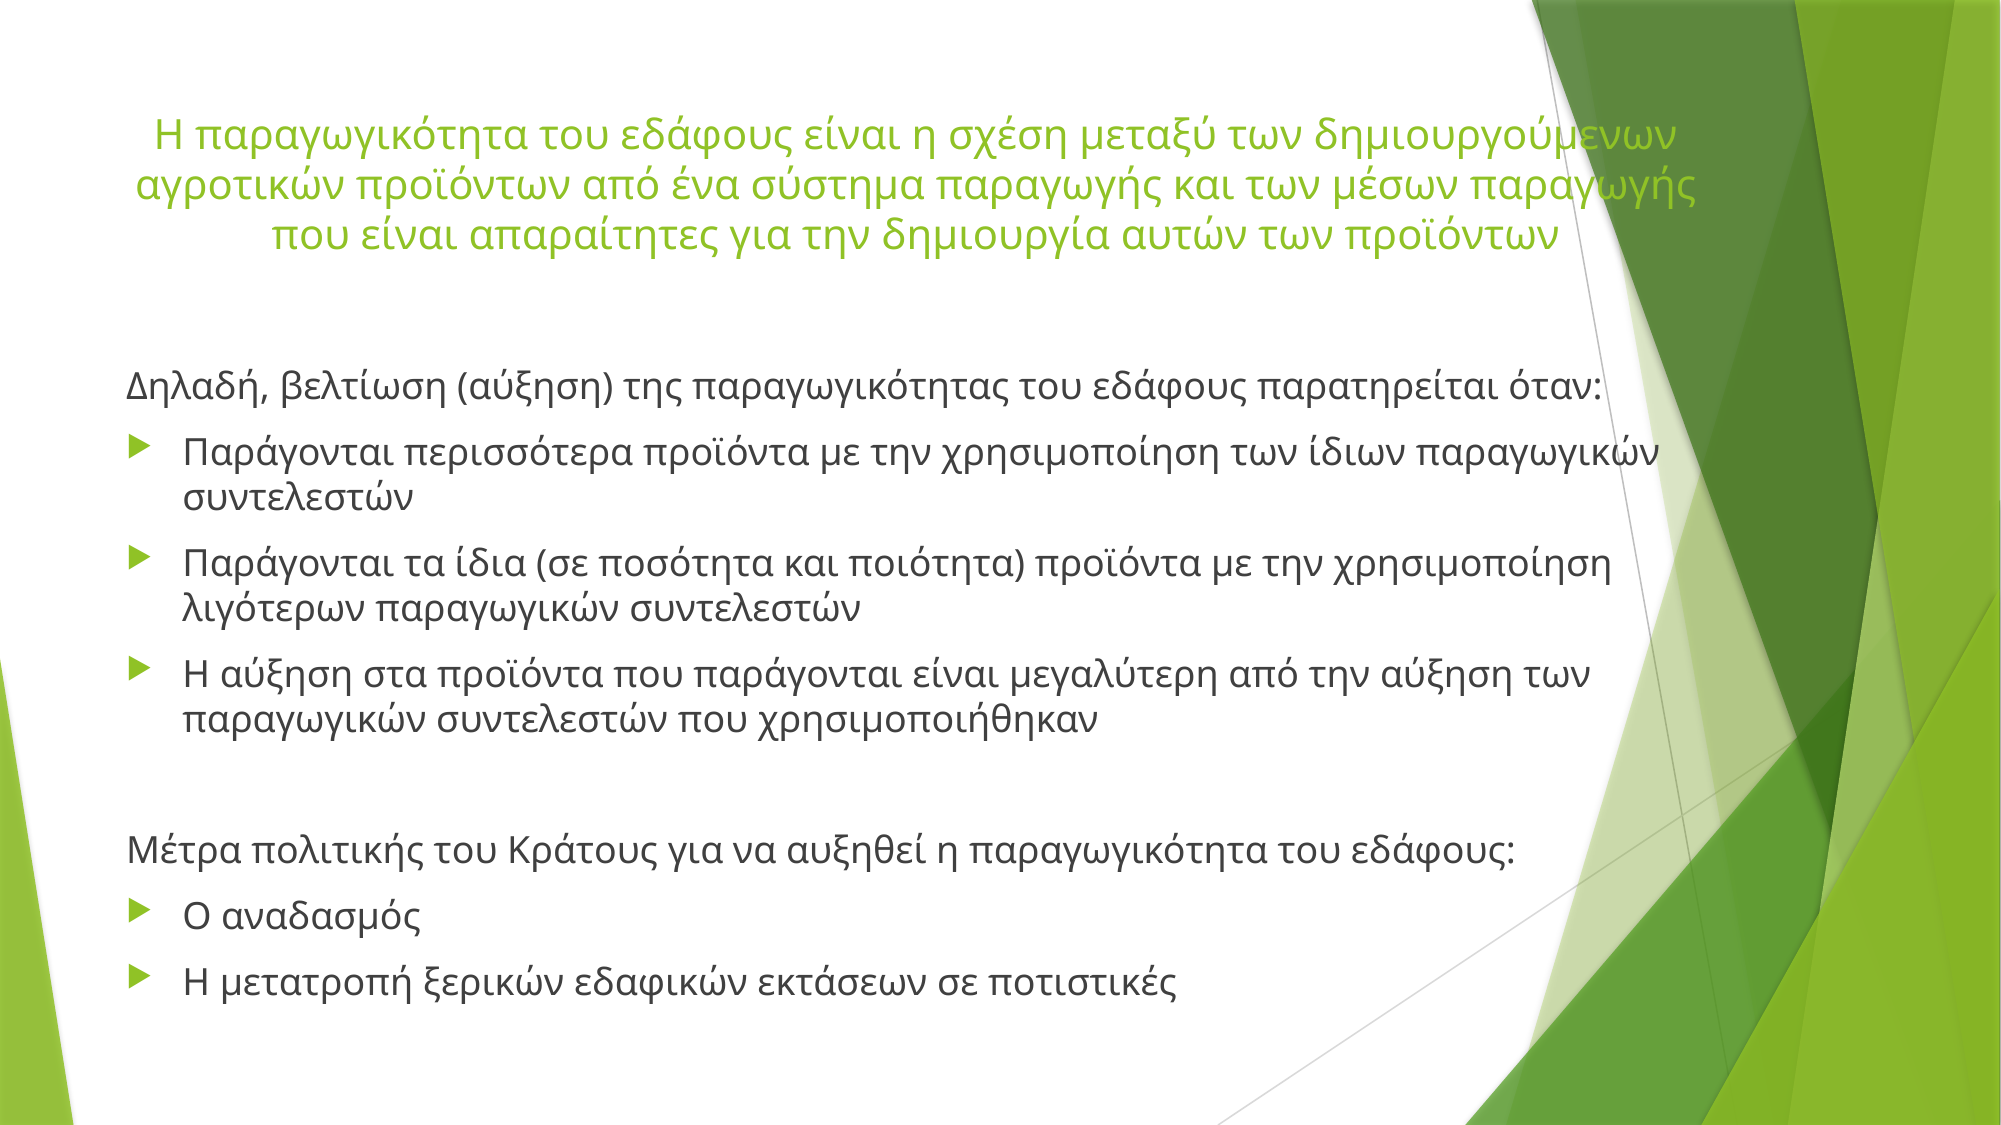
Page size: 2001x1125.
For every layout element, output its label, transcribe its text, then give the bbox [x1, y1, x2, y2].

title Η παραγωγικότητα του εδάφους είναι η σχέση μεταξύ των δημιουργούμενων αγροτικών προϊόντων από ένα σύστημα παραγωγής και των μέσων παραγωγής που είναι απαραίτητες για την δημιουργία αυτών των προϊόντων [111, 99, 1721, 317]
list Δηλαδή, βελτίωση (αύξηση) της παραγωγικότητας του εδάφους παρατηρείται όταν: Παράγονται περισσότερα προϊόντα με την χρησιμοποίηση των ίδιων παραγωγικών συντελεστών Παράγονται τα ίδια (σε ποσότητα και ποιότητα) προϊόντα με την χρησιμοποίηση λιγότερων παραγωγικών συντελεστών Η αύξηση στα προϊόντα που παράγονται είναι μεγαλύτερη από την αύξηση των παραγωγικών συντελεστών που χρησιμοποιήθηκαν Μέτρα πολιτικής του Κράτους για να αυξηθεί η παραγωγικότητα του εδάφους: Ο αναδασμός Η μετατροπή ξερικών εδαφικών εκτάσεων σε ποτιστικές [111, 354, 1685, 1028]
